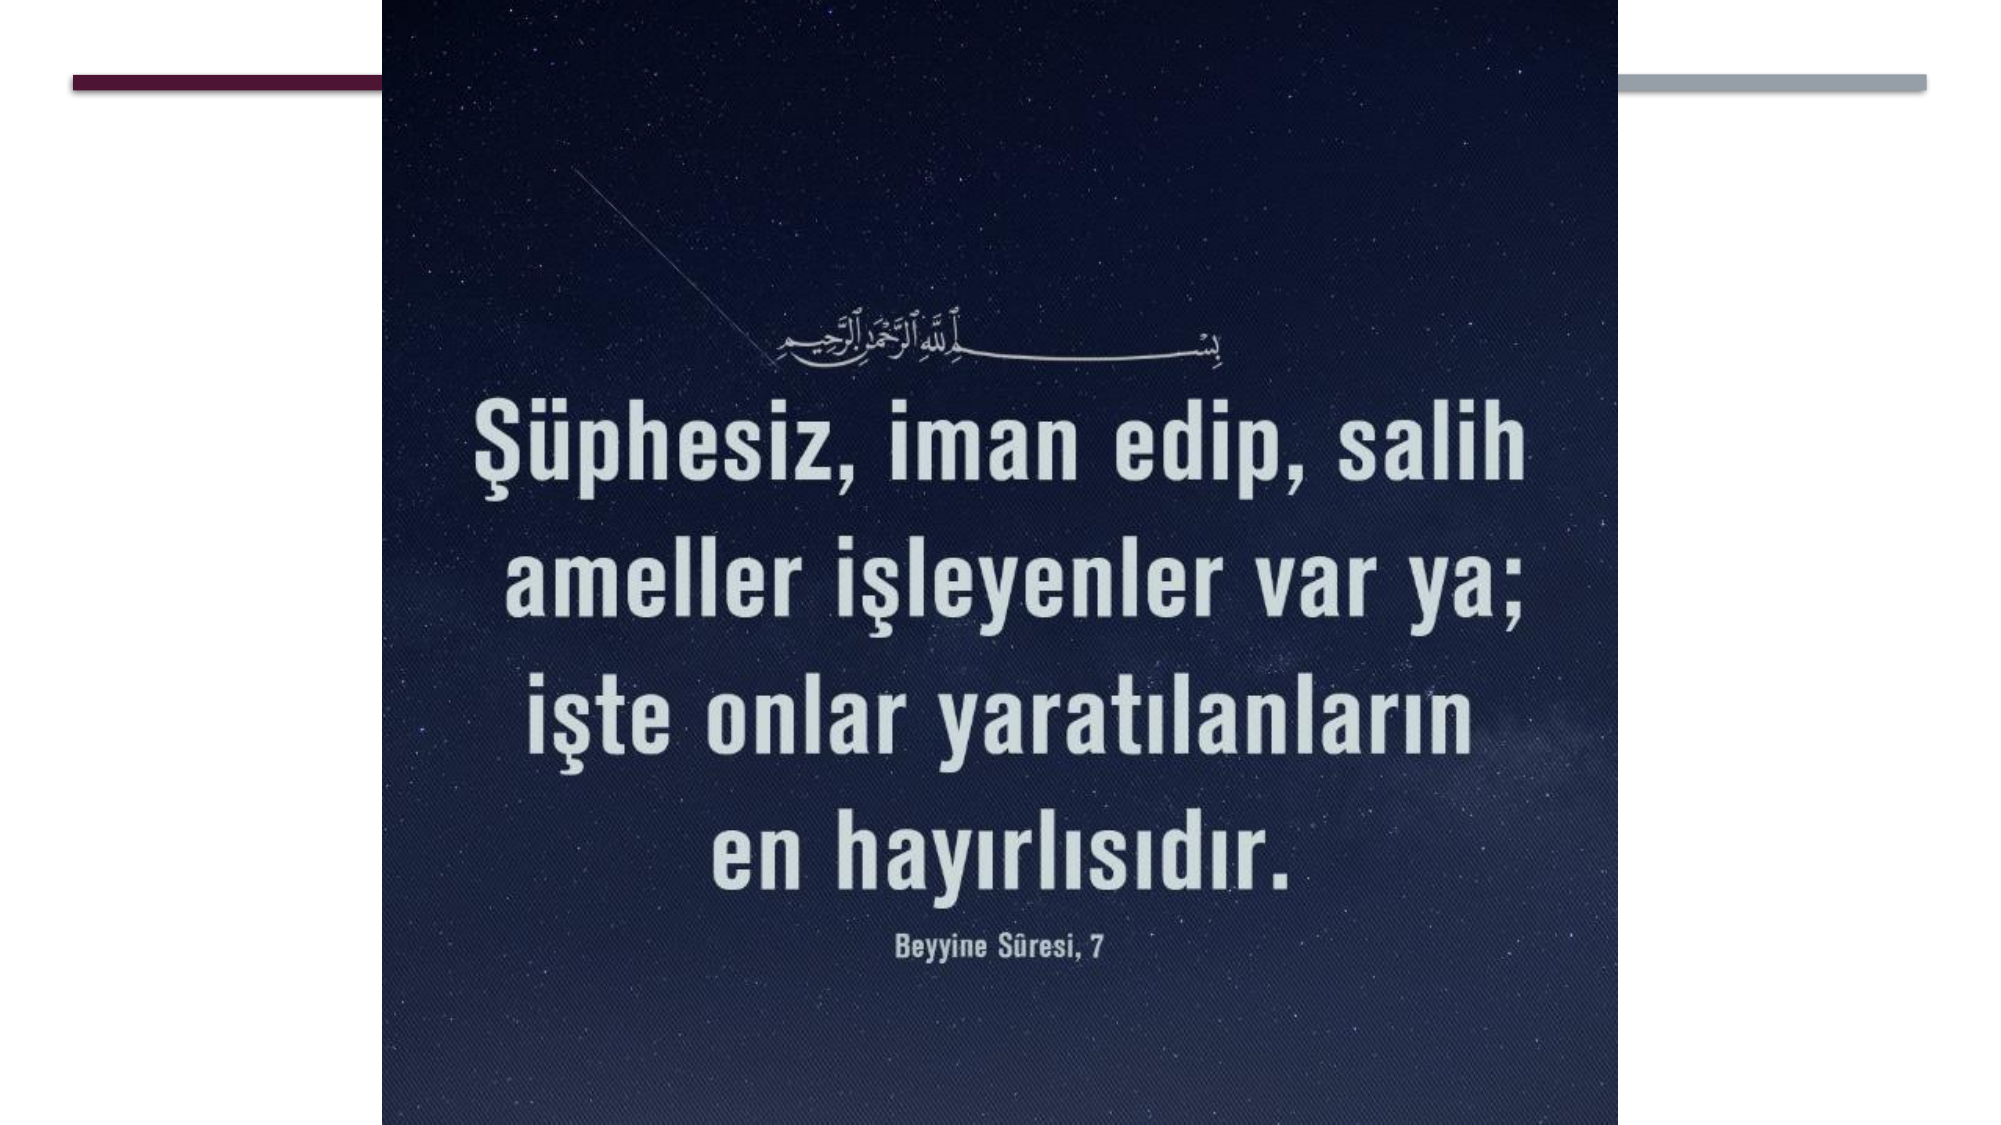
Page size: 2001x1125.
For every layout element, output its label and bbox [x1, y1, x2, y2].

picture [382, 0, 1618, 1125]
